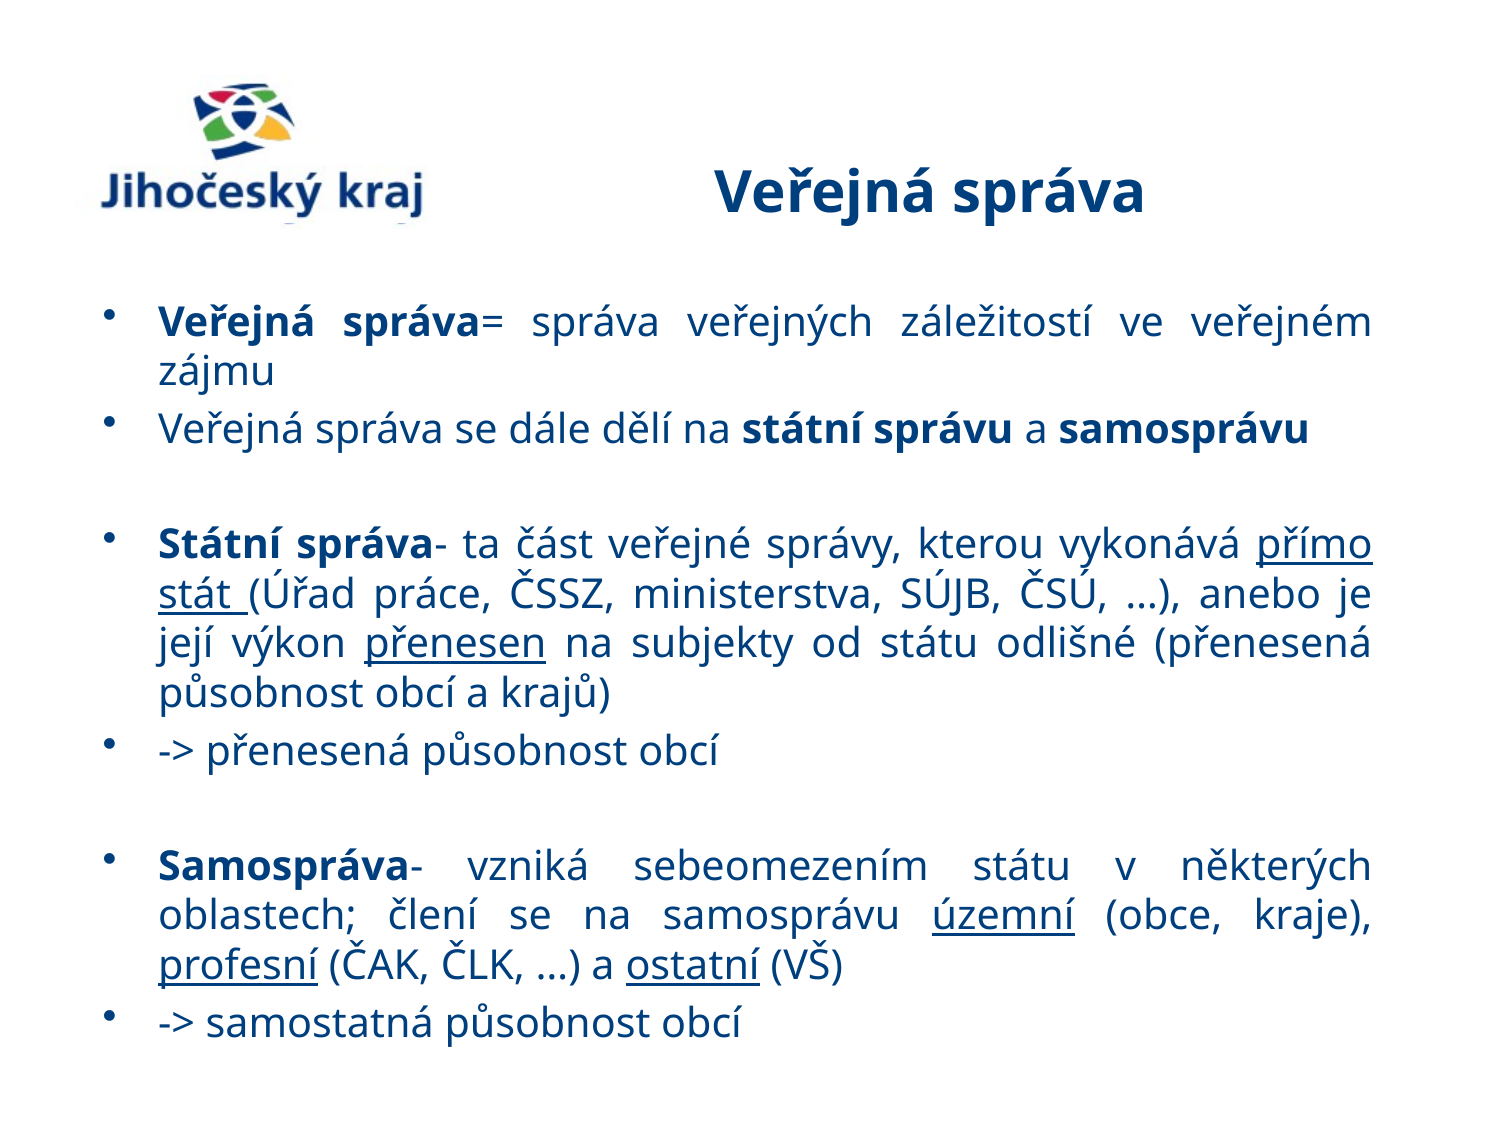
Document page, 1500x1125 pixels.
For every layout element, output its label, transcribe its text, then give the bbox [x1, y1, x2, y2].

list Veřejná správa= správa veřejných záležitostí ve veřejném zájmu Veřejná správa se dále dělí na státní správu a samosprávu Státní správa- ta část veřejné správy, kterou vykonává přímo stát (Úřad práce, ČSSZ, ministerstva, SÚJB, ČSÚ, …), anebo je její výkon přenesen na subjekty od státu odlišné (přenesená působnost obcí a krajů) -> přenesená působnost obcí Samospráva- vzniká sebeomezením státu v některých oblastech; člení se na samosprávu územní (obce, kraje), profesní (ČAK, ČLK, …) a ostatní (VŠ) -> samostatná působnost obcí [87, 287, 1388, 1059]
title Veřejná správa [474, 99, 1388, 279]
picture [75, 74, 438, 229]
